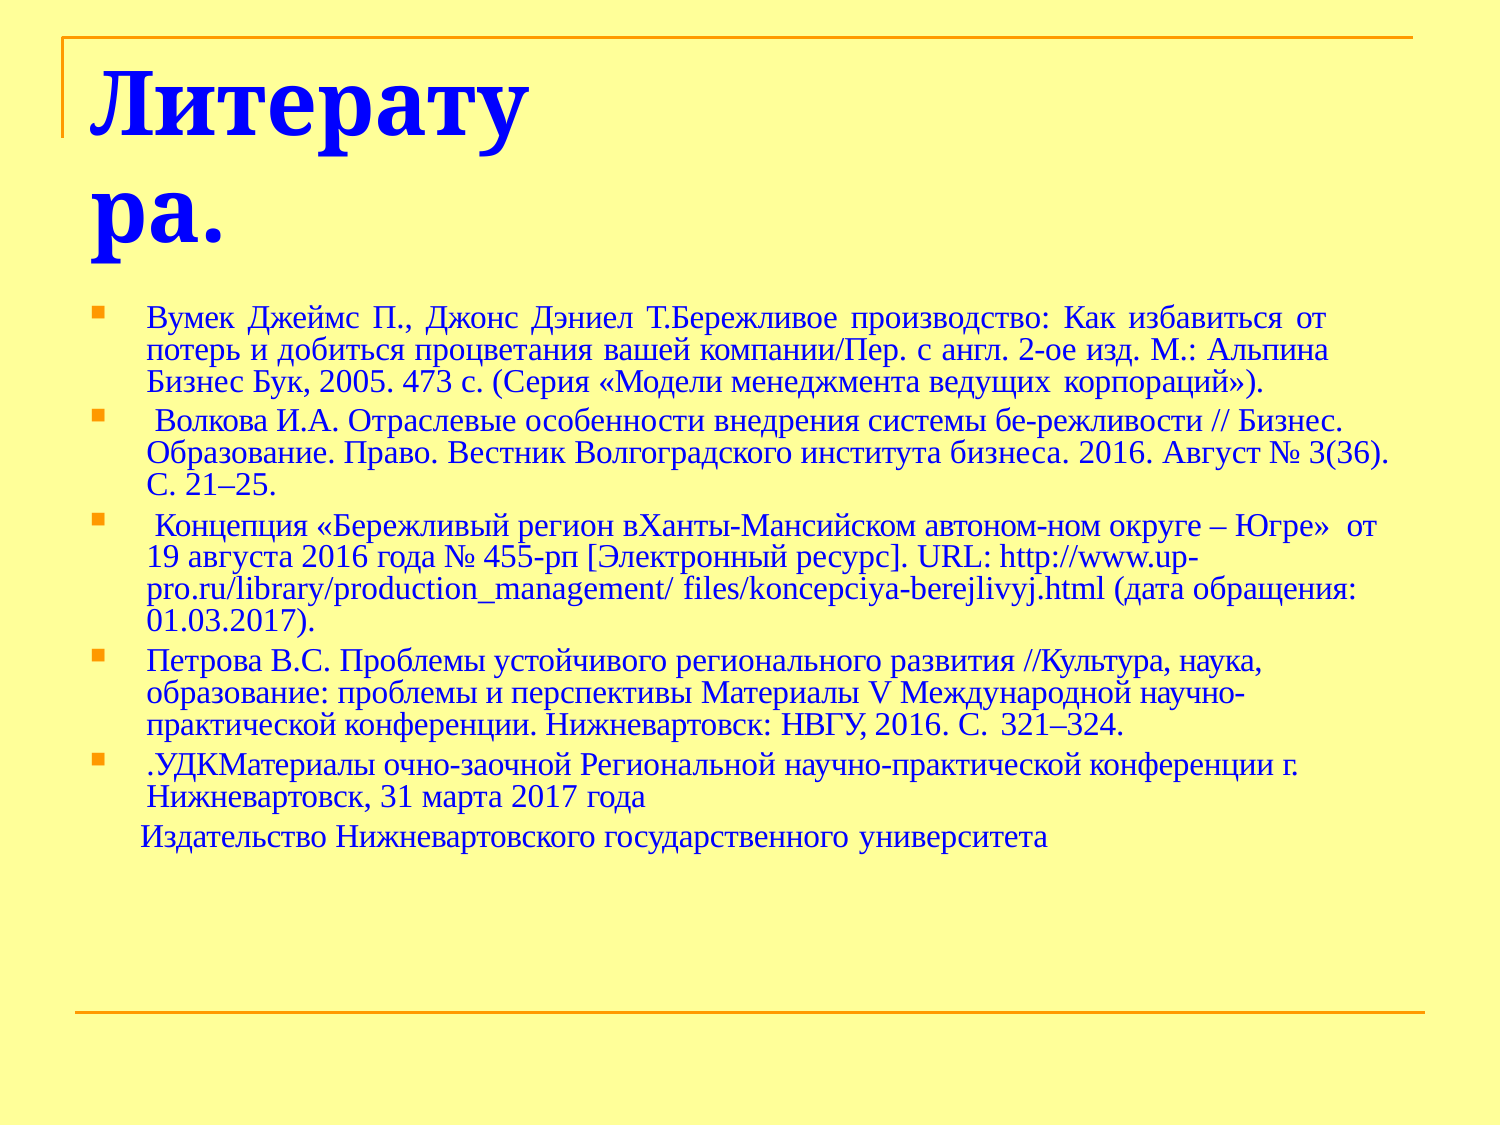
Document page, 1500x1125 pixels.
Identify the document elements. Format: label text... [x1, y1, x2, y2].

title Литература. [87, 43, 575, 261]
text_box Вумек Джеймс П., Джонс Дэниел Т.Бережливое производство: Как избавиться от потерь и добиться процветания вашей компании/Пер. с англ. 2-ое изд. М.: Альпина Бизнес Бук, 2005. 473 с. (Серия «Модели менеджмента ведущих корпораций»). Волкова И.А. Отраслевые особенности внедрения системы бе-режливости // Бизнес. Образование. Право. Вестник Волгоградского института бизнеса. 2016. Август № 3(36). С. 21–25. Концепция «Бережливый регион вХанты-Мансийском автоном-ном округе – Югре» от 19 августа 2016 года № 455-рп [Электронный ресурс]. URL: http://www.up- pro.ru/library/production_management/ files/koncepciya-berejlivyj.html (дата обращения: 01.03.2017). Петрова В.С. Проблемы устойчивого регионального развития //Культура, наука, образование: проблемы и перспективы Материалы V Международной научно- практической конференции. Нижневартовск: НВГУ, 2016. С. 321–324. .УДКМатериалы очно-заочной Региональной научно-практической конференции г. Нижневартовск, 31 марта 2017 года Издательство Нижневартовского государственного университета [87, 292, 1406, 854]
